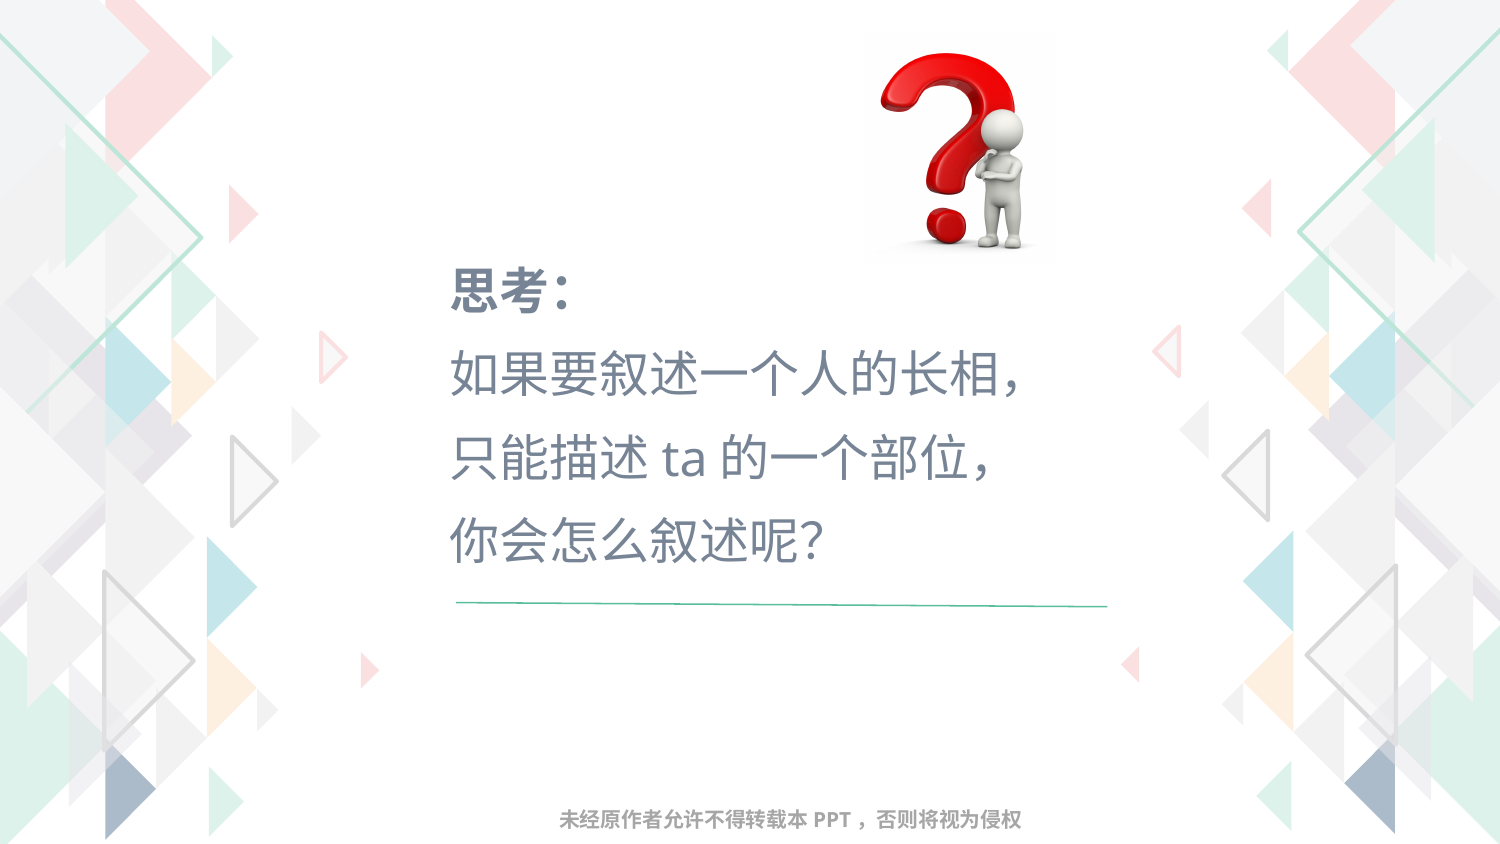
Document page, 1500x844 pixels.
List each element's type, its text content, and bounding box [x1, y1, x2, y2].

text_box 思考： 如果要叙述一个人的长相， 只能描述ta的一个部位， 你会怎么叙述呢？ [434, 228, 1115, 577]
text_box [0, 0, 380, 844]
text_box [1120, 0, 1500, 844]
picture [857, 30, 1059, 269]
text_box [455, 602, 1108, 607]
